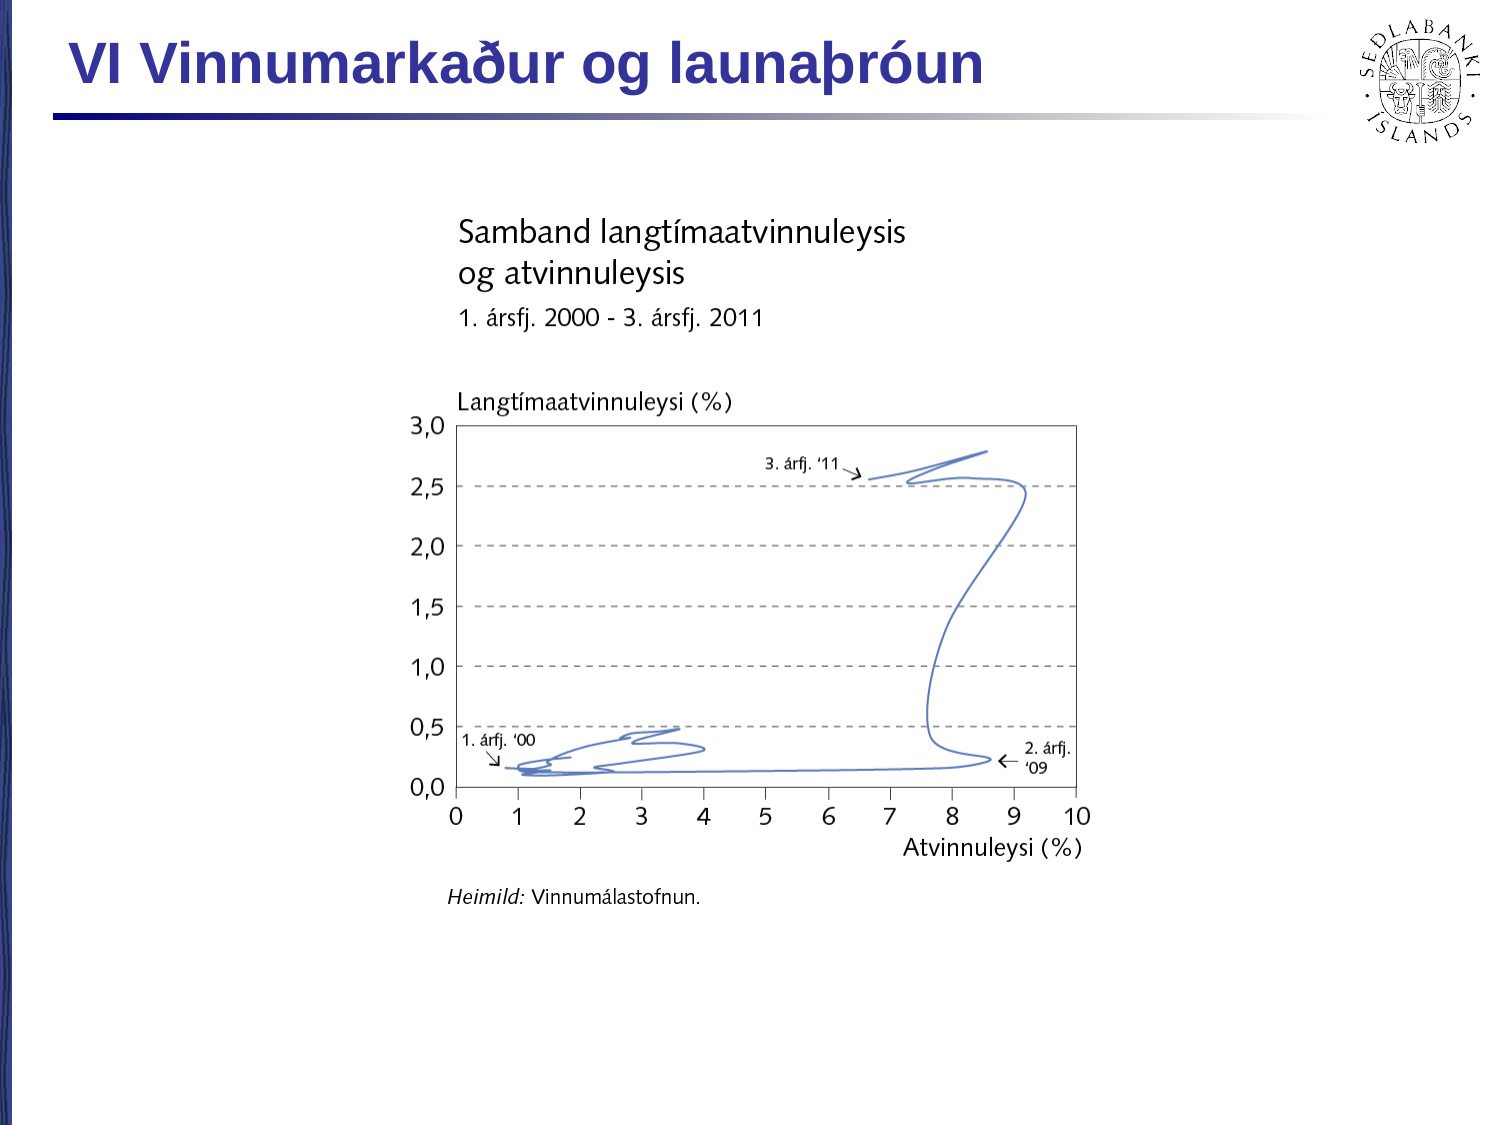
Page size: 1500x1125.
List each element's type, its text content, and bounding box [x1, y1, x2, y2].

title VI Vinnumarkaður og launaþróun [52, 10, 1330, 111]
picture [0, 0, 12, 1125]
picture [409, 215, 1091, 910]
picture [1357, 18, 1482, 149]
